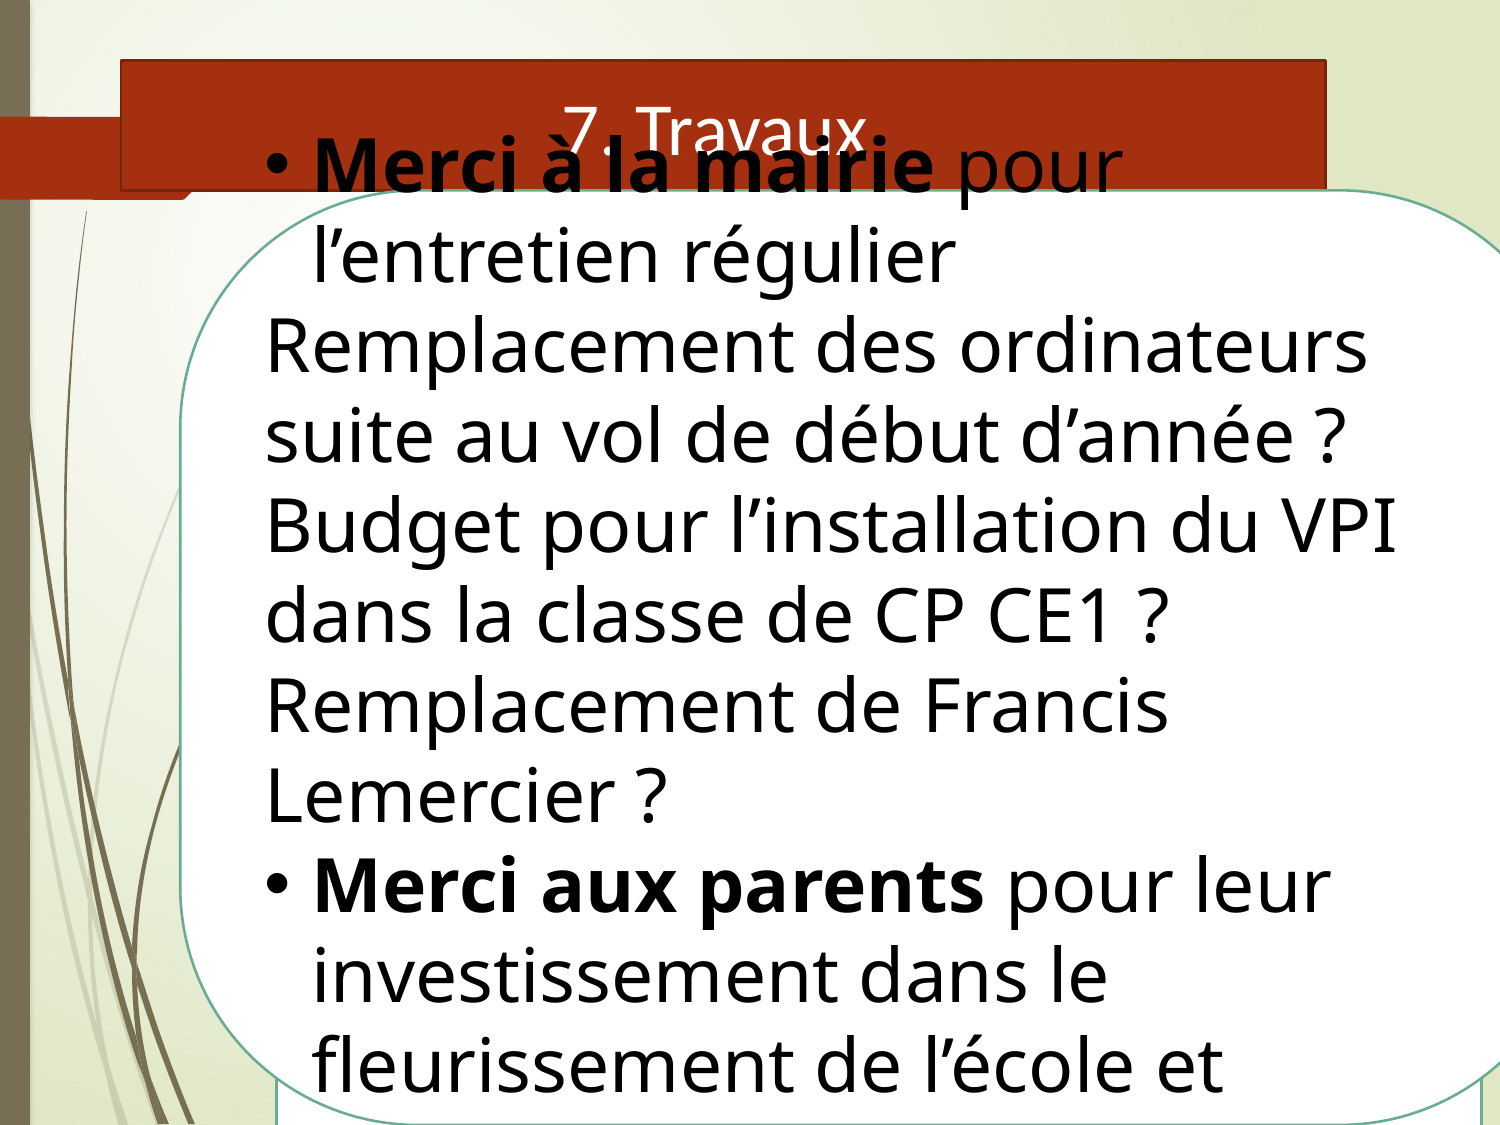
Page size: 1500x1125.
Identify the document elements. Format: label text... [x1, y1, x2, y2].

text_box [1373, 1080, 1483, 1125]
text_box 7. Travaux [120, 59, 1327, 192]
text_box Merci à la mairie pour l’entretien régulier Remplacement des ordinateurs suite au vol de début d’année ? Budget pour l’installation du VPI dans la classe de CP CE1 ? Remplacement de Francis Lemercier ? Merci aux parents pour leur investissement dans le fleurissement de l’école et l’entretien du jardin [178, 189, 1500, 1125]
text_box [275, 1080, 385, 1125]
